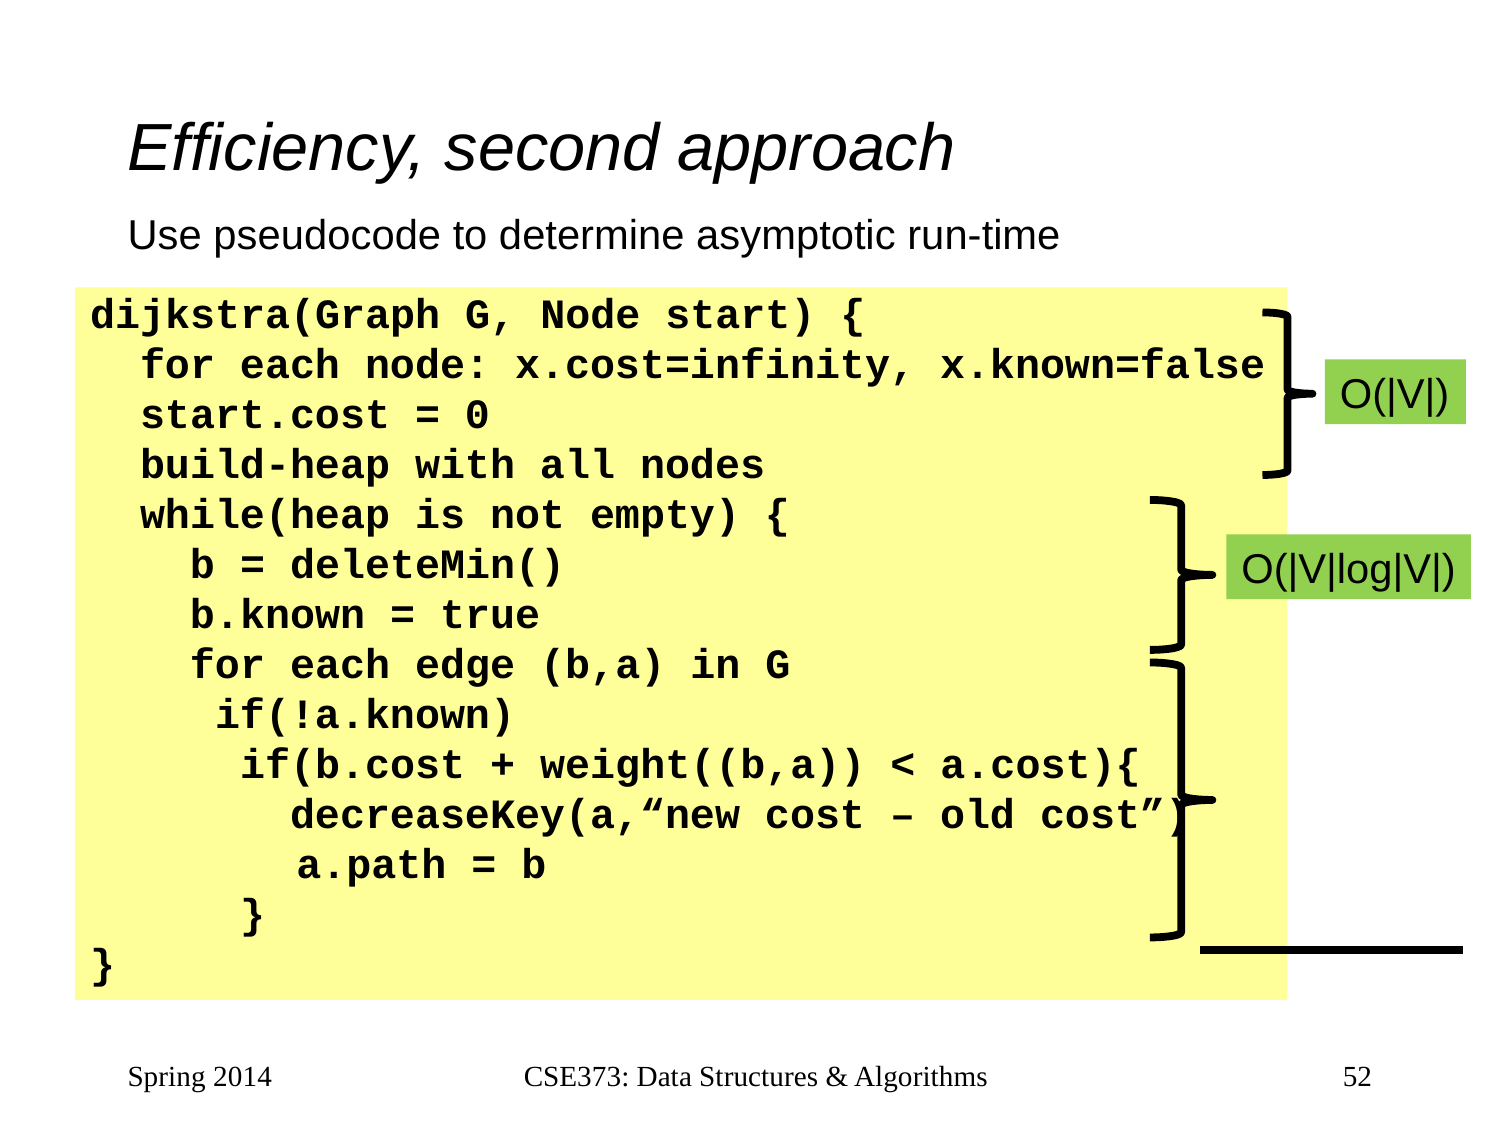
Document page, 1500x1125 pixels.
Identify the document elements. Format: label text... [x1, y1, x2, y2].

text_box O(|V|log|V|) [1226, 534, 1471, 600]
footer CSE373: Data Structures & Algorithms [474, 1049, 1038, 1125]
text_box dijkstra(Graph G, Node start) { for each node: x.cost=infinity, x.known=false start.cost = 0 build-heap with all nodes while(heap is not empty) { b = deleteMin() b.known = true for each edge (b,a) in G if(!a.known) if(b.cost + weight((b,a)) < a.cost){ decreaseKey(a,“new cost – old cost”) a.path = b } } [74, 287, 1288, 1000]
title Efficiency, second approach [112, 49, 1388, 199]
slide_number Spring 2014 [112, 1049, 426, 1125]
text_box [1262, 312, 1313, 475]
text_box [1149, 662, 1213, 938]
text_box [1149, 499, 1213, 650]
list Use pseudocode to determine asymptotic run-time [112, 199, 1388, 263]
slide_number 52 [1074, 1049, 1388, 1125]
text_box O(|V|) [1324, 359, 1466, 425]
